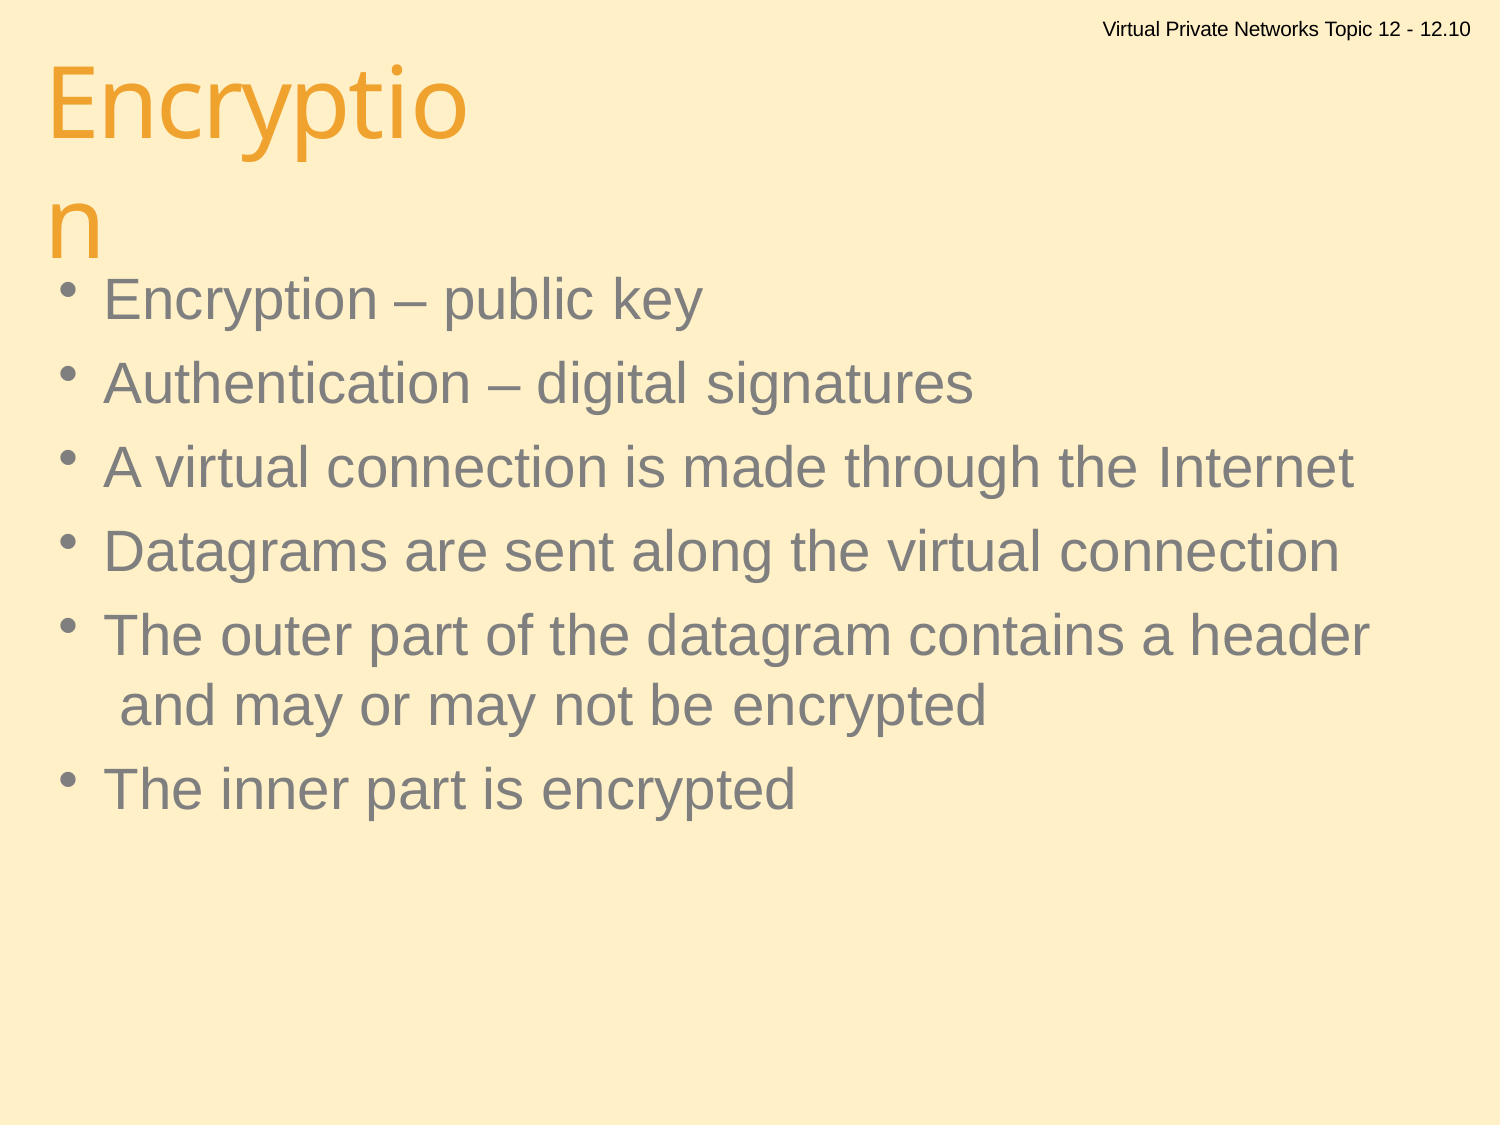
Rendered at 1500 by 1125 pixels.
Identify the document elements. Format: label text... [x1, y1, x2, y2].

text_box Encryption – public key Authentication – digital signatures A virtual connection is made through the Internet Datagrams are sent along the virtual connection The outer part of the datagram contains a header and may or may not be encrypted The inner part is encrypted [56, 245, 1379, 822]
title Encryption [42, 36, 481, 279]
text_box Virtual Private Networks Topic 12 - 12.10 [1100, 13, 1488, 41]
